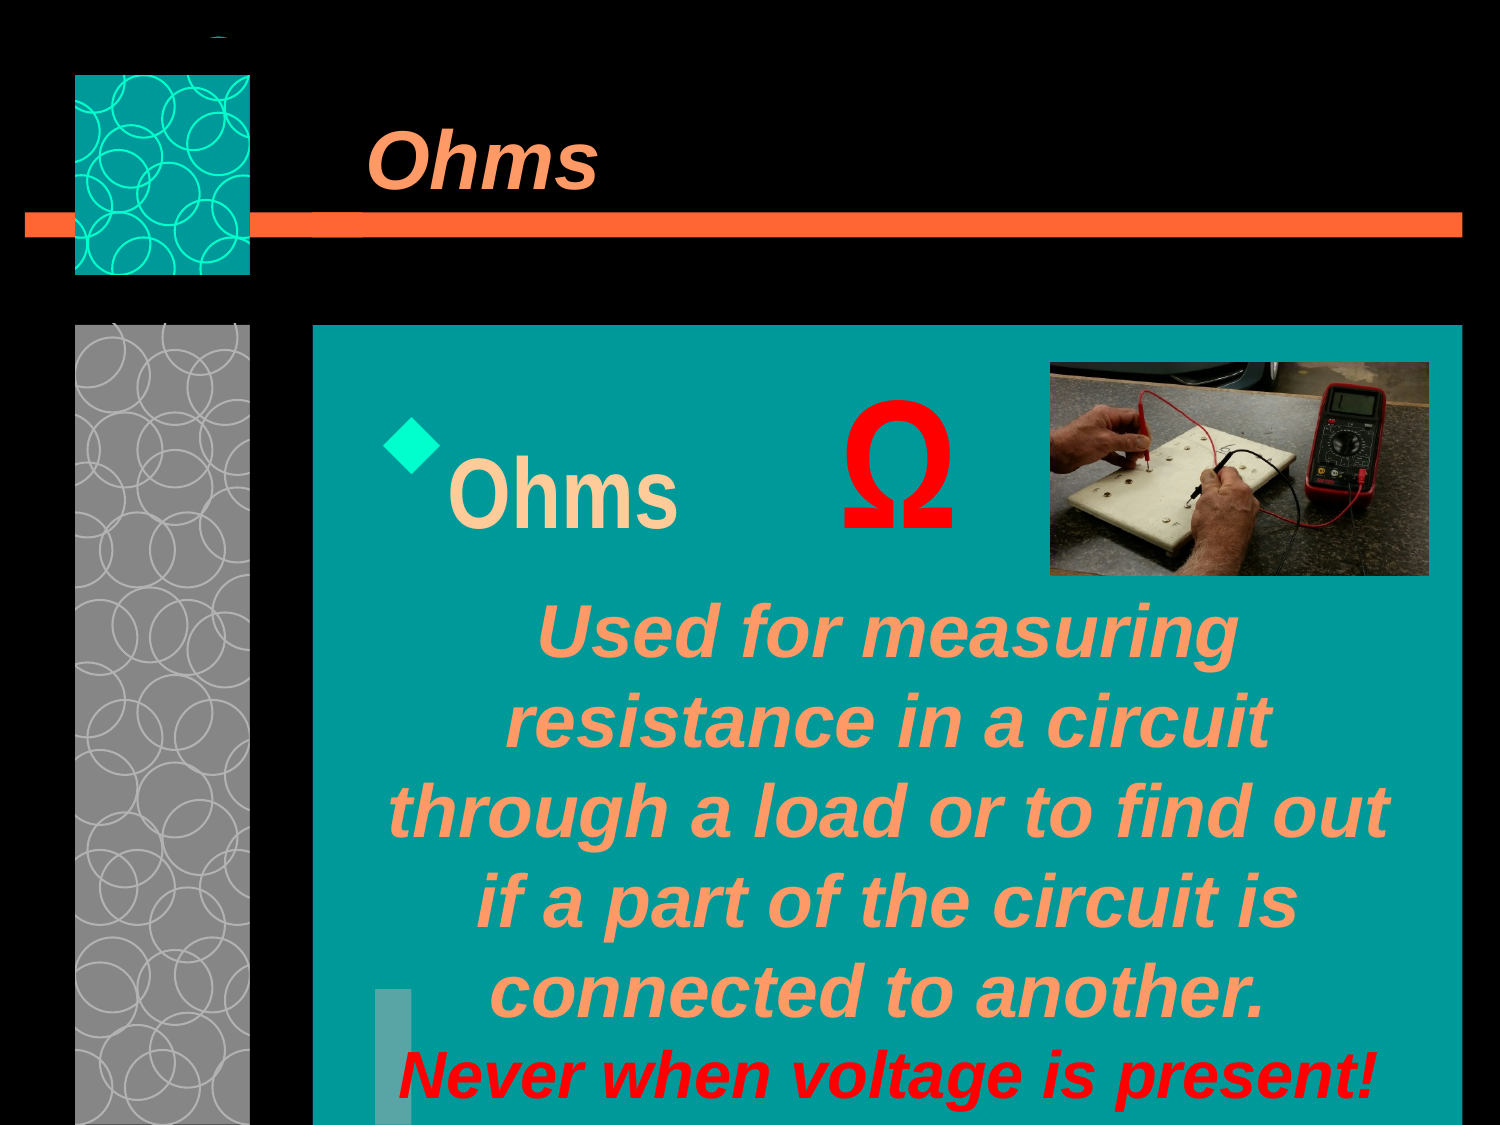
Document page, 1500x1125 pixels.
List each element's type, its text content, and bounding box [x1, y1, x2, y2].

picture [1049, 362, 1429, 576]
list Ohms Ω [362, 337, 1426, 538]
text_box Used for measuring resistance in a circuit through a load or to find out if a part of the circuit is connected to another. Never when voltage is present! [349, 574, 1429, 1120]
title Ohms [350, 62, 1488, 250]
